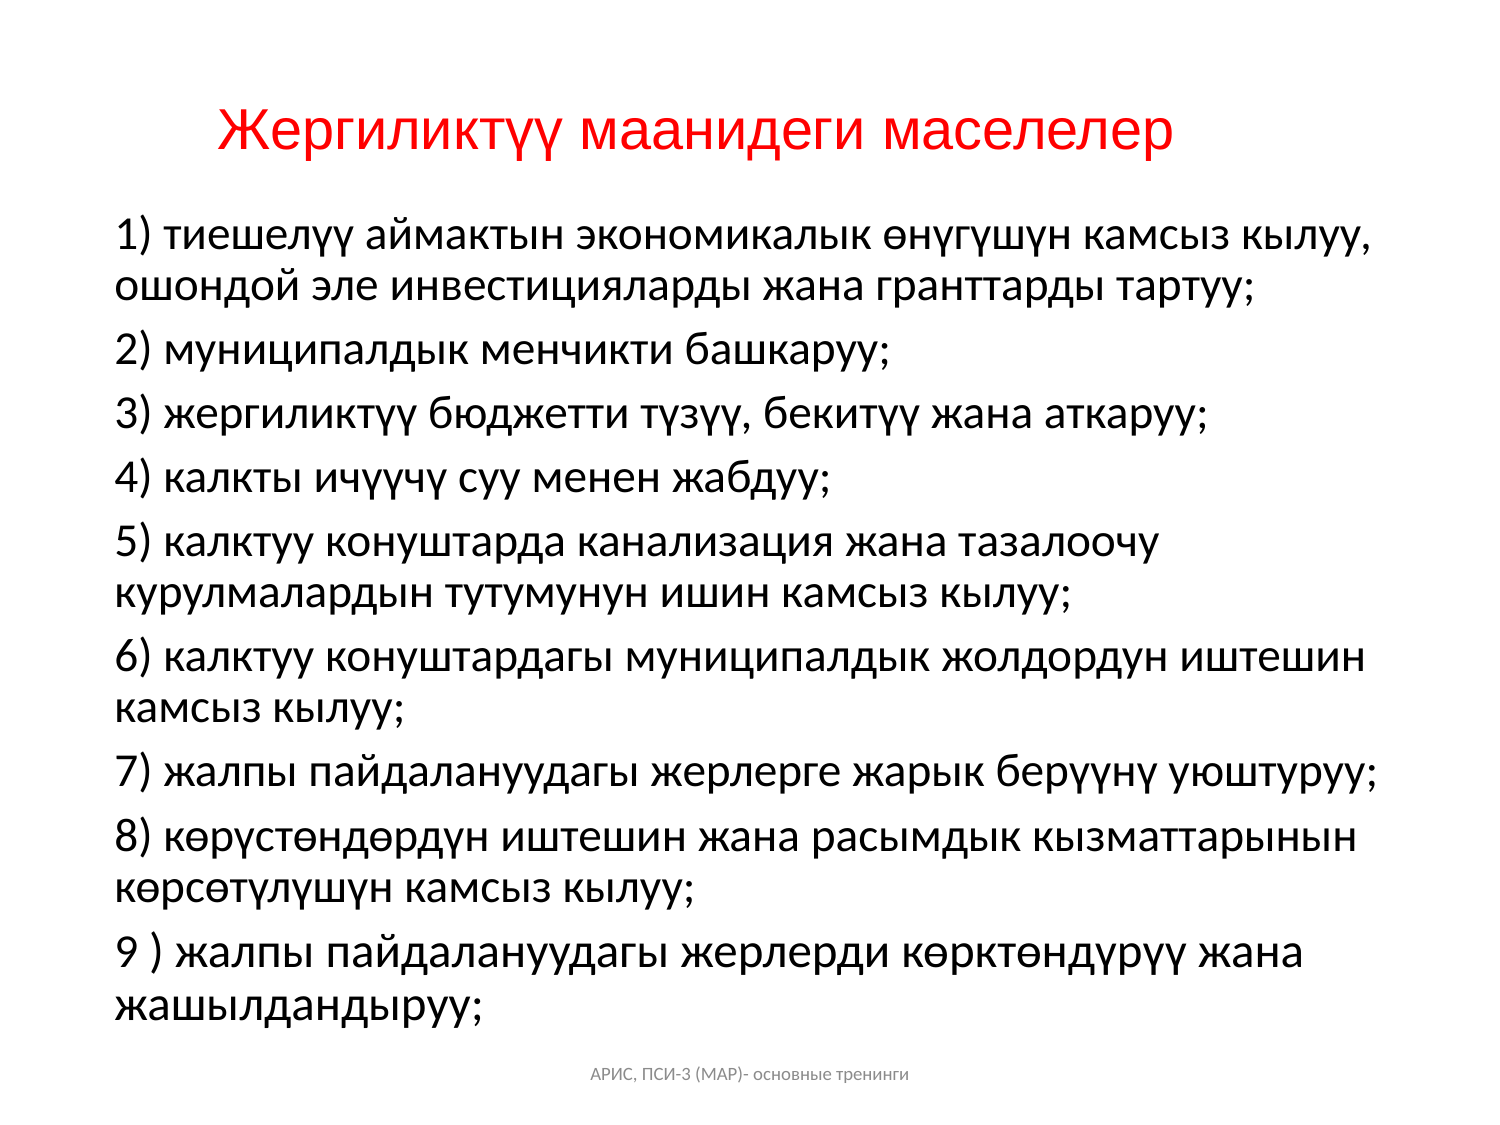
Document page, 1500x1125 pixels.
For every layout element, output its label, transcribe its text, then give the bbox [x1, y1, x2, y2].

list 1) тиешелүү аймактын экономикалык өнүгүшүн камсыз кылуу, ошондой эле инвестицияларды жана гранттарды тартуу; 2) муниципалдык менчикти башкаруу; 3) жергиликтүү бюджетти түзүү, бекитүү жана аткаруу; 4) калкты ичүүчү суу менен жабдуу; 5) калктуу конуштарда канализация жана тазалоочу курулмалардын тутумунун ишин камсыз кылуу; 6) калктуу конуштардагы муниципалдык жолдордун иштешин камсыз кылуу; 7) жалпы пайдалануудагы жерлерге жарык берүүнү уюштуруу; 8) көрүстөндөрдүн иштешин жана расымдык кызматтарынын көрсөтүлүшүн камсыз кылуу; 9 ) жалпы пайдалануудагы жерлерди көрктөндүрүү жана жашылдандыруу; [99, 200, 1401, 1064]
text_box Жергиликтүү маанидеги маселелер [159, 55, 1235, 197]
footer АРИС, ПСИ-3 (МАР)- основные тренинги [496, 1042, 1004, 1103]
